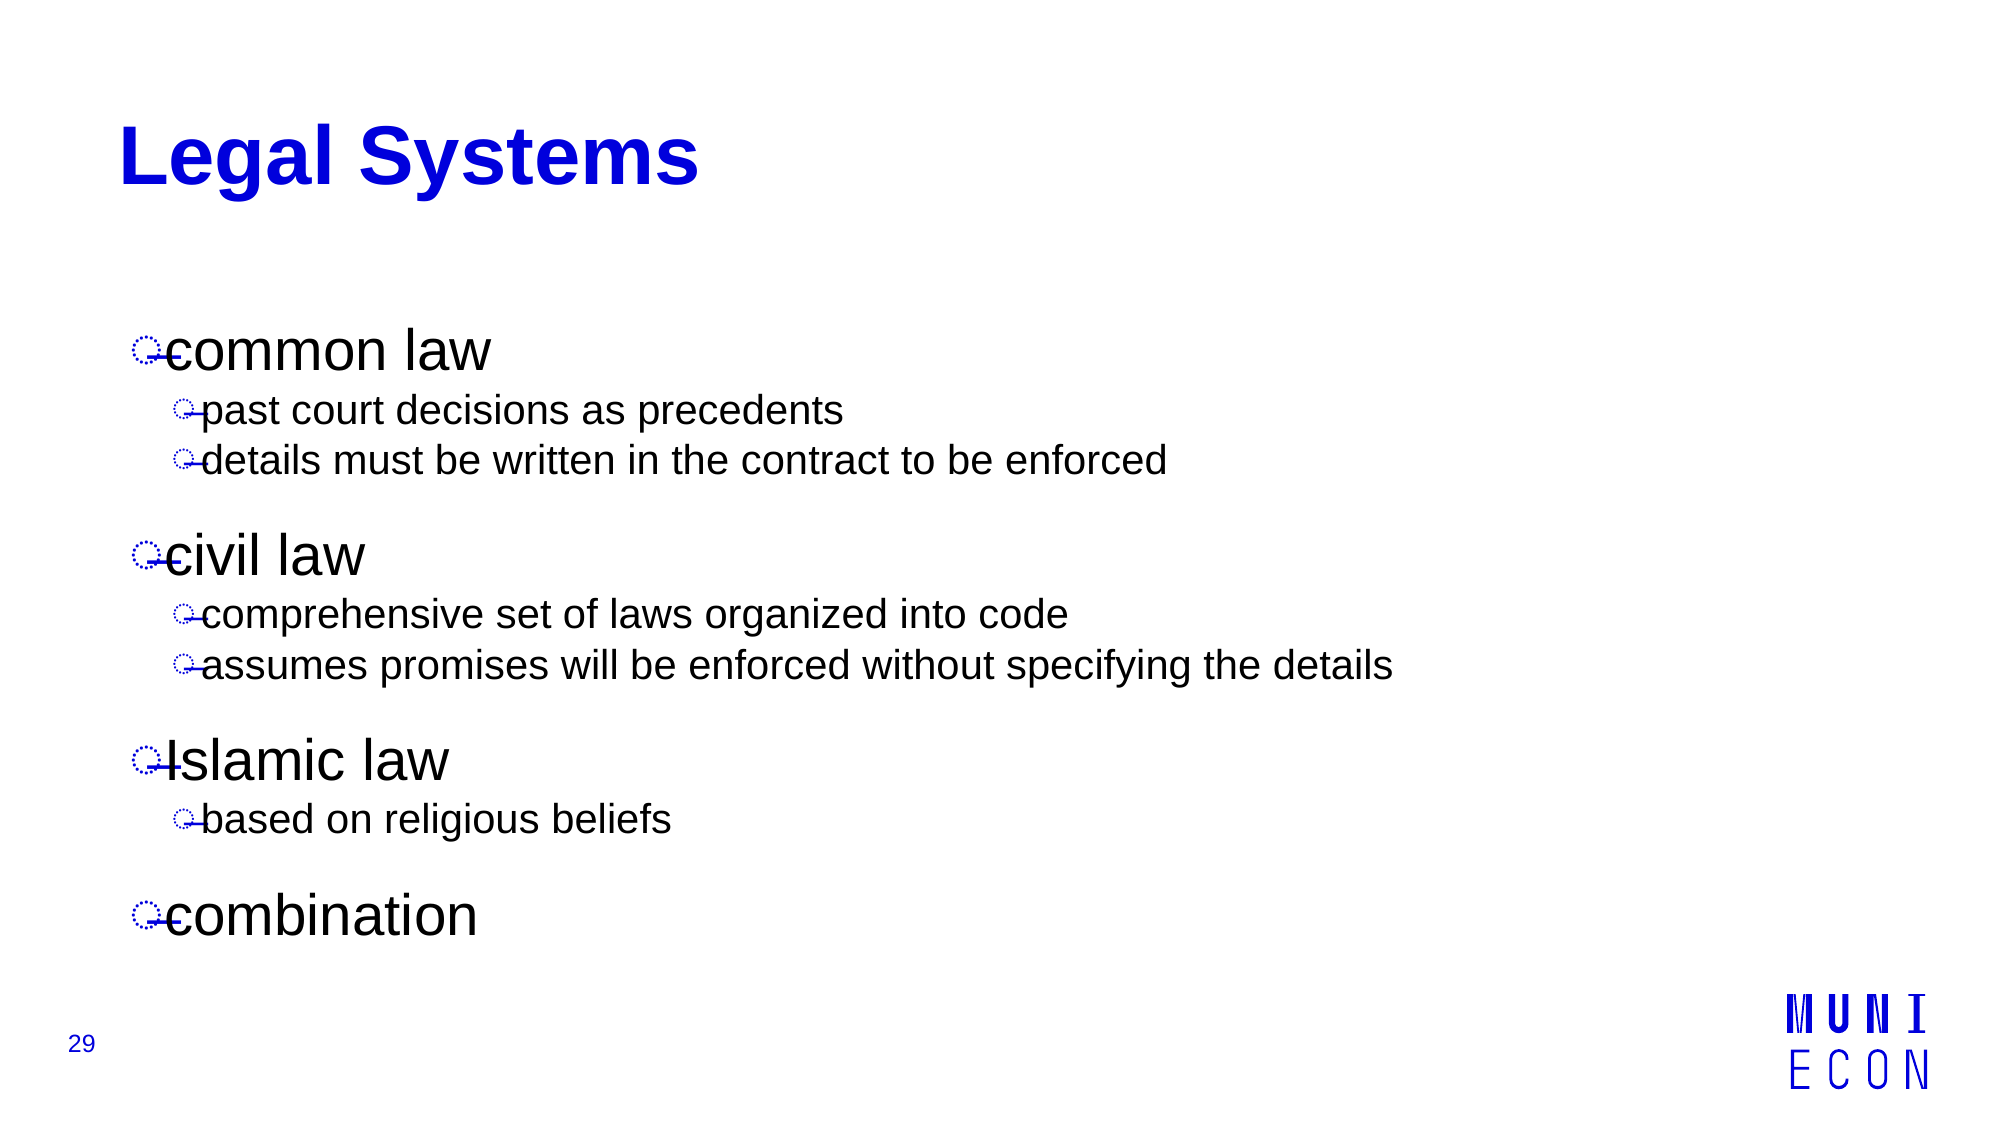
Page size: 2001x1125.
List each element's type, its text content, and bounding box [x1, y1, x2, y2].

list common law past court decisions as precedents details must be written in the contract to be enforced civil law comprehensive set of laws organized into code assumes promises will be enforced without specifying the details Islamic law based on religious beliefs combination [118, 277, 1883, 957]
slide_number 29 [67, 1021, 110, 1063]
title Legal Systems [118, 118, 1883, 193]
